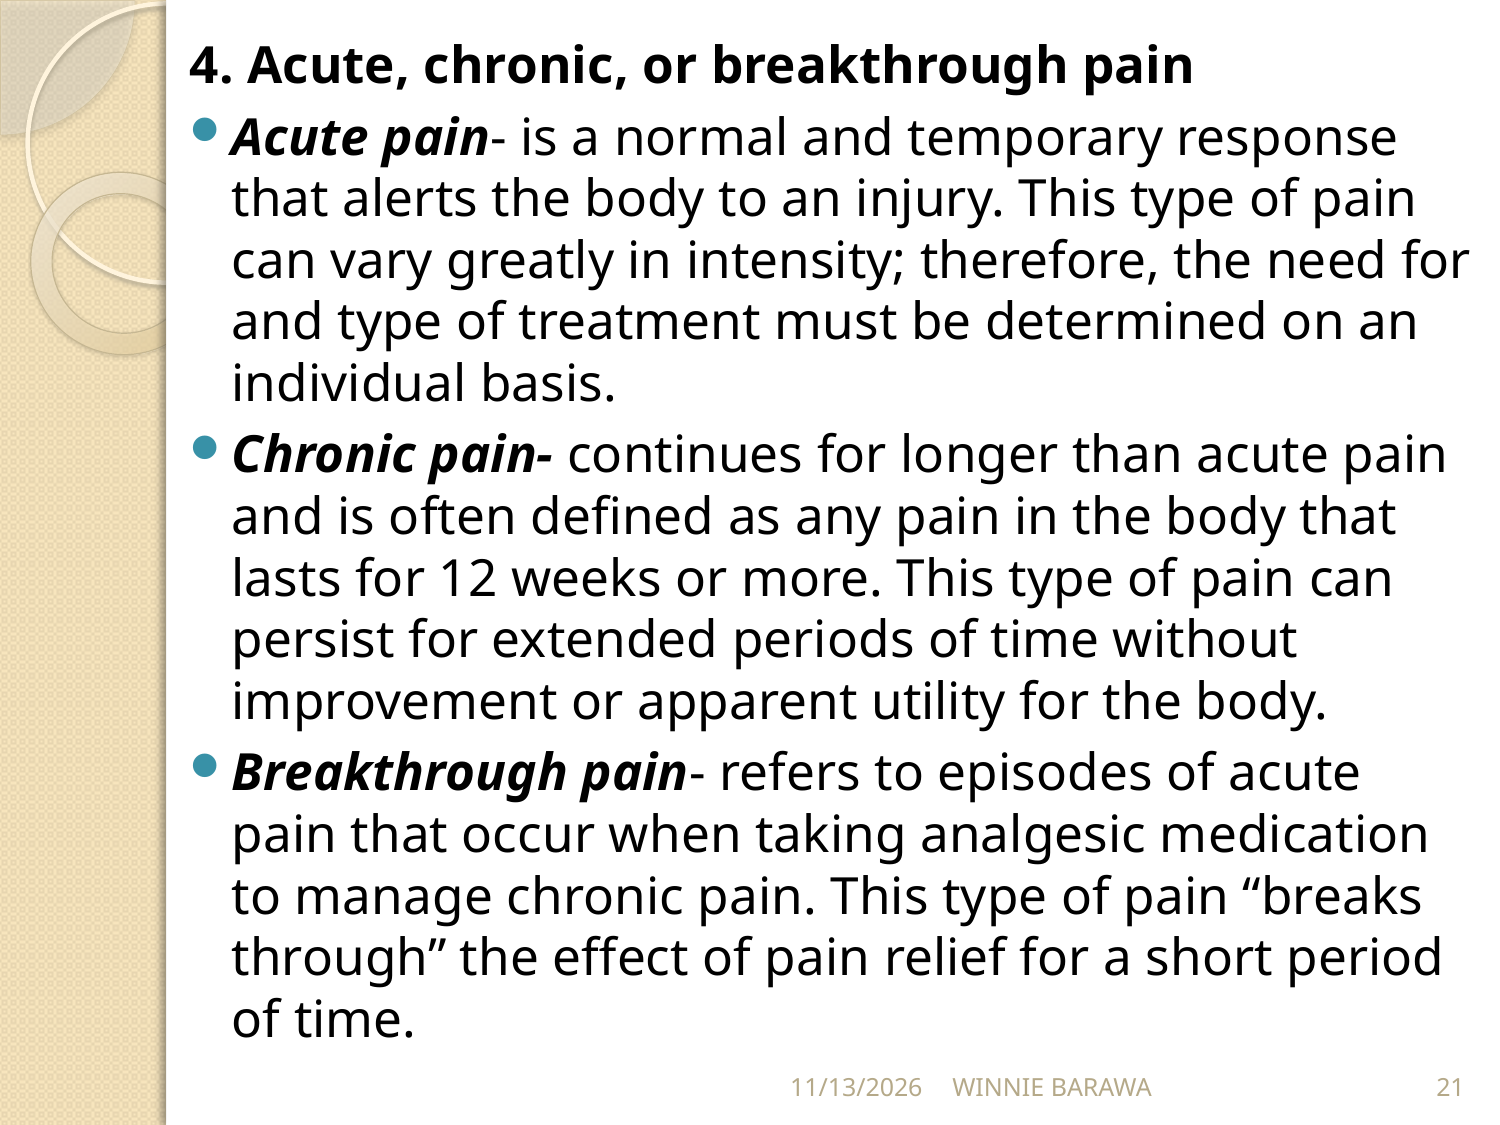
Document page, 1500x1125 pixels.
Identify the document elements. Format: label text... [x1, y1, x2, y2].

slide_number 21 [1413, 1034, 1488, 1113]
list 4. Acute, chronic, or breakthrough pain Acute pain- is a normal and temporary response that alerts the body to an injury. This type of pain can vary greatly in intensity; therefore, the need for and type of treatment must be determined on an individual basis. Chronic pain- continues for longer than acute pain and is often defined as any pain in the body that lasts for 12 weeks or more. This type of pain can persist for extended periods of time without improvement or apparent utility for the body. Breakthrough pain- refers to episodes of acute pain that occur when taking analgesic medication to manage chronic pain. This type of pain “breaks through” the effect of pain relief for a short period of time. [162, 24, 1488, 1075]
footer WINNIE BARAWA [937, 1034, 1413, 1113]
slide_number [587, 1034, 937, 1113]
